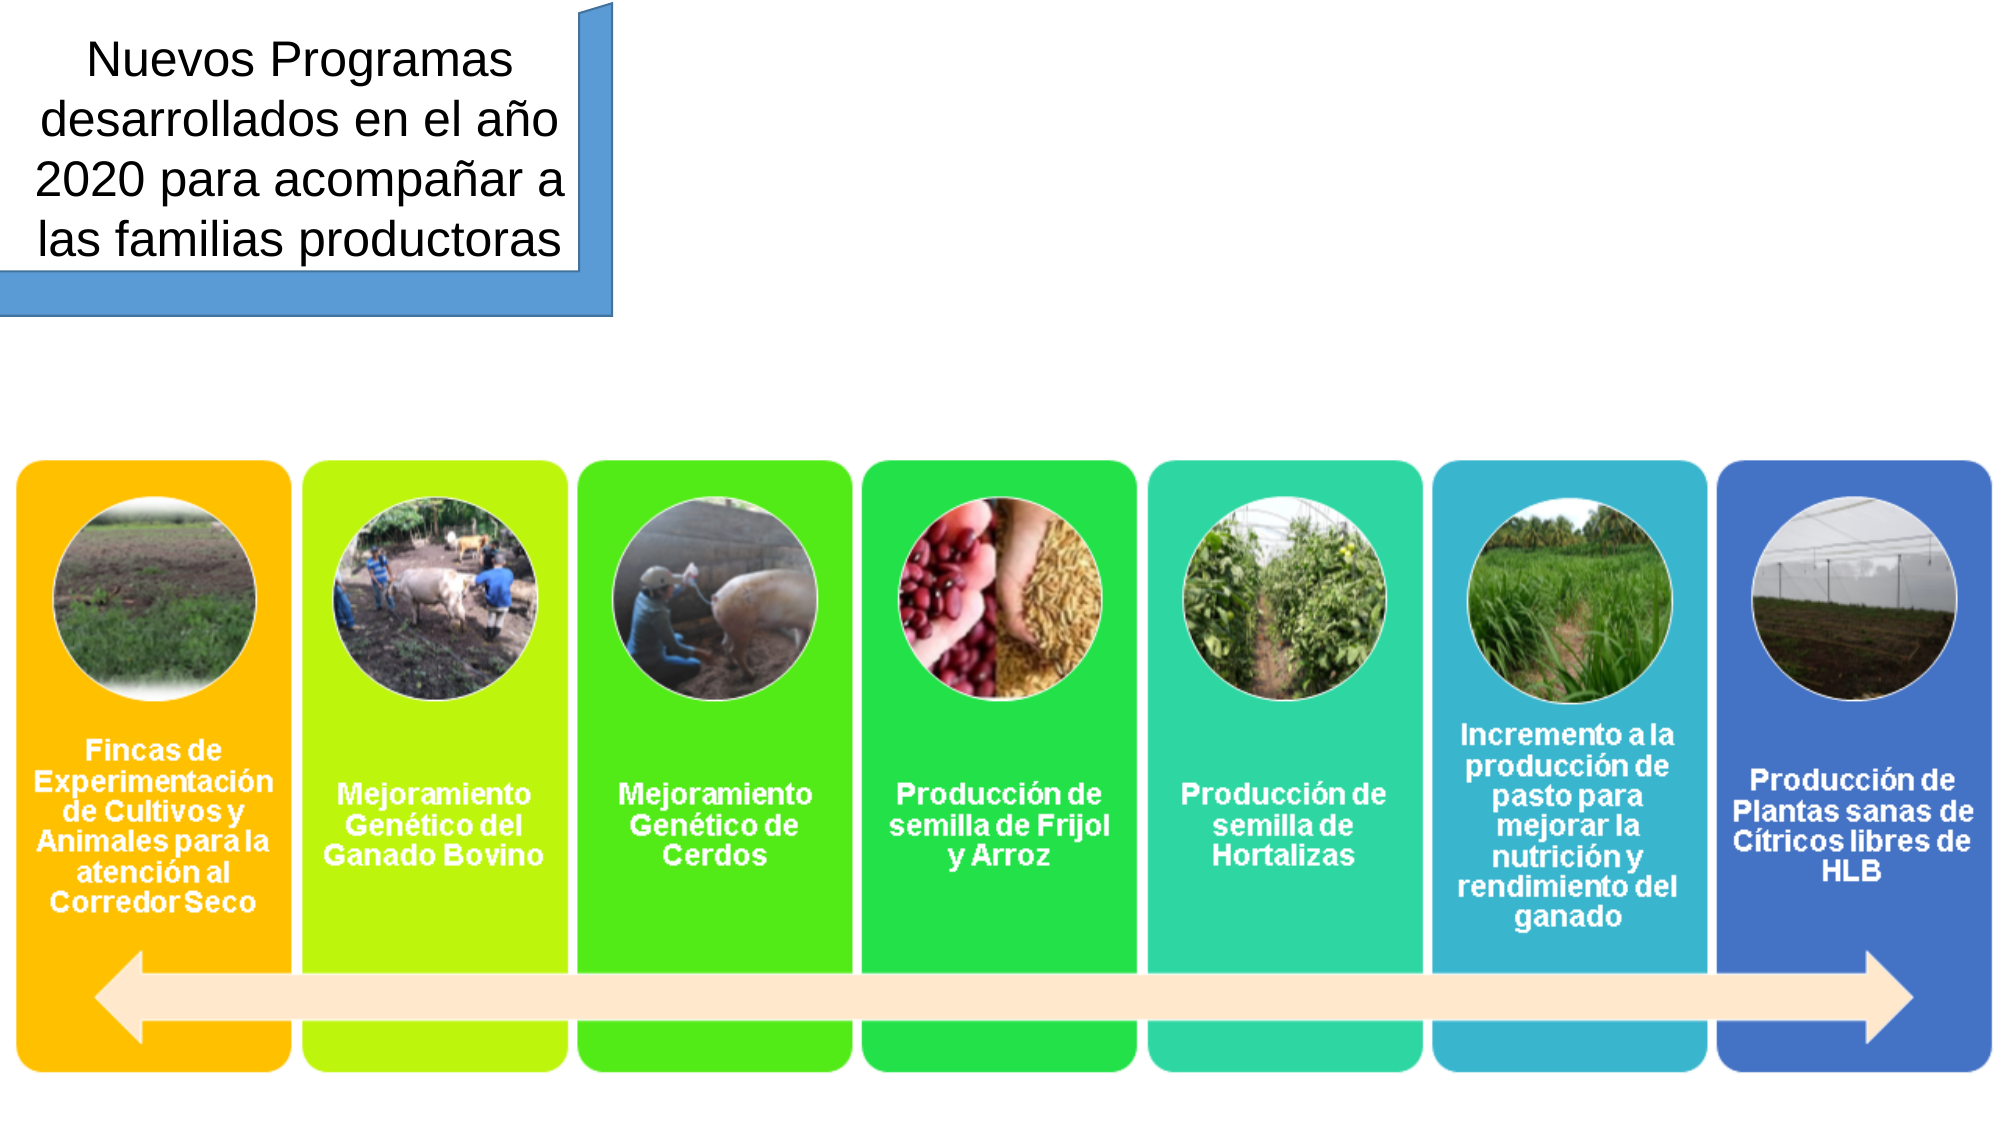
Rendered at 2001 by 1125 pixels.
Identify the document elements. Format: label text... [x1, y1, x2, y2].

picture [15, 459, 2000, 1074]
text_box [578, 1, 614, 317]
text_box Nuevos Programas desarrollados en el año 2020 para acompañar a las familias productoras [0, 18, 612, 334]
